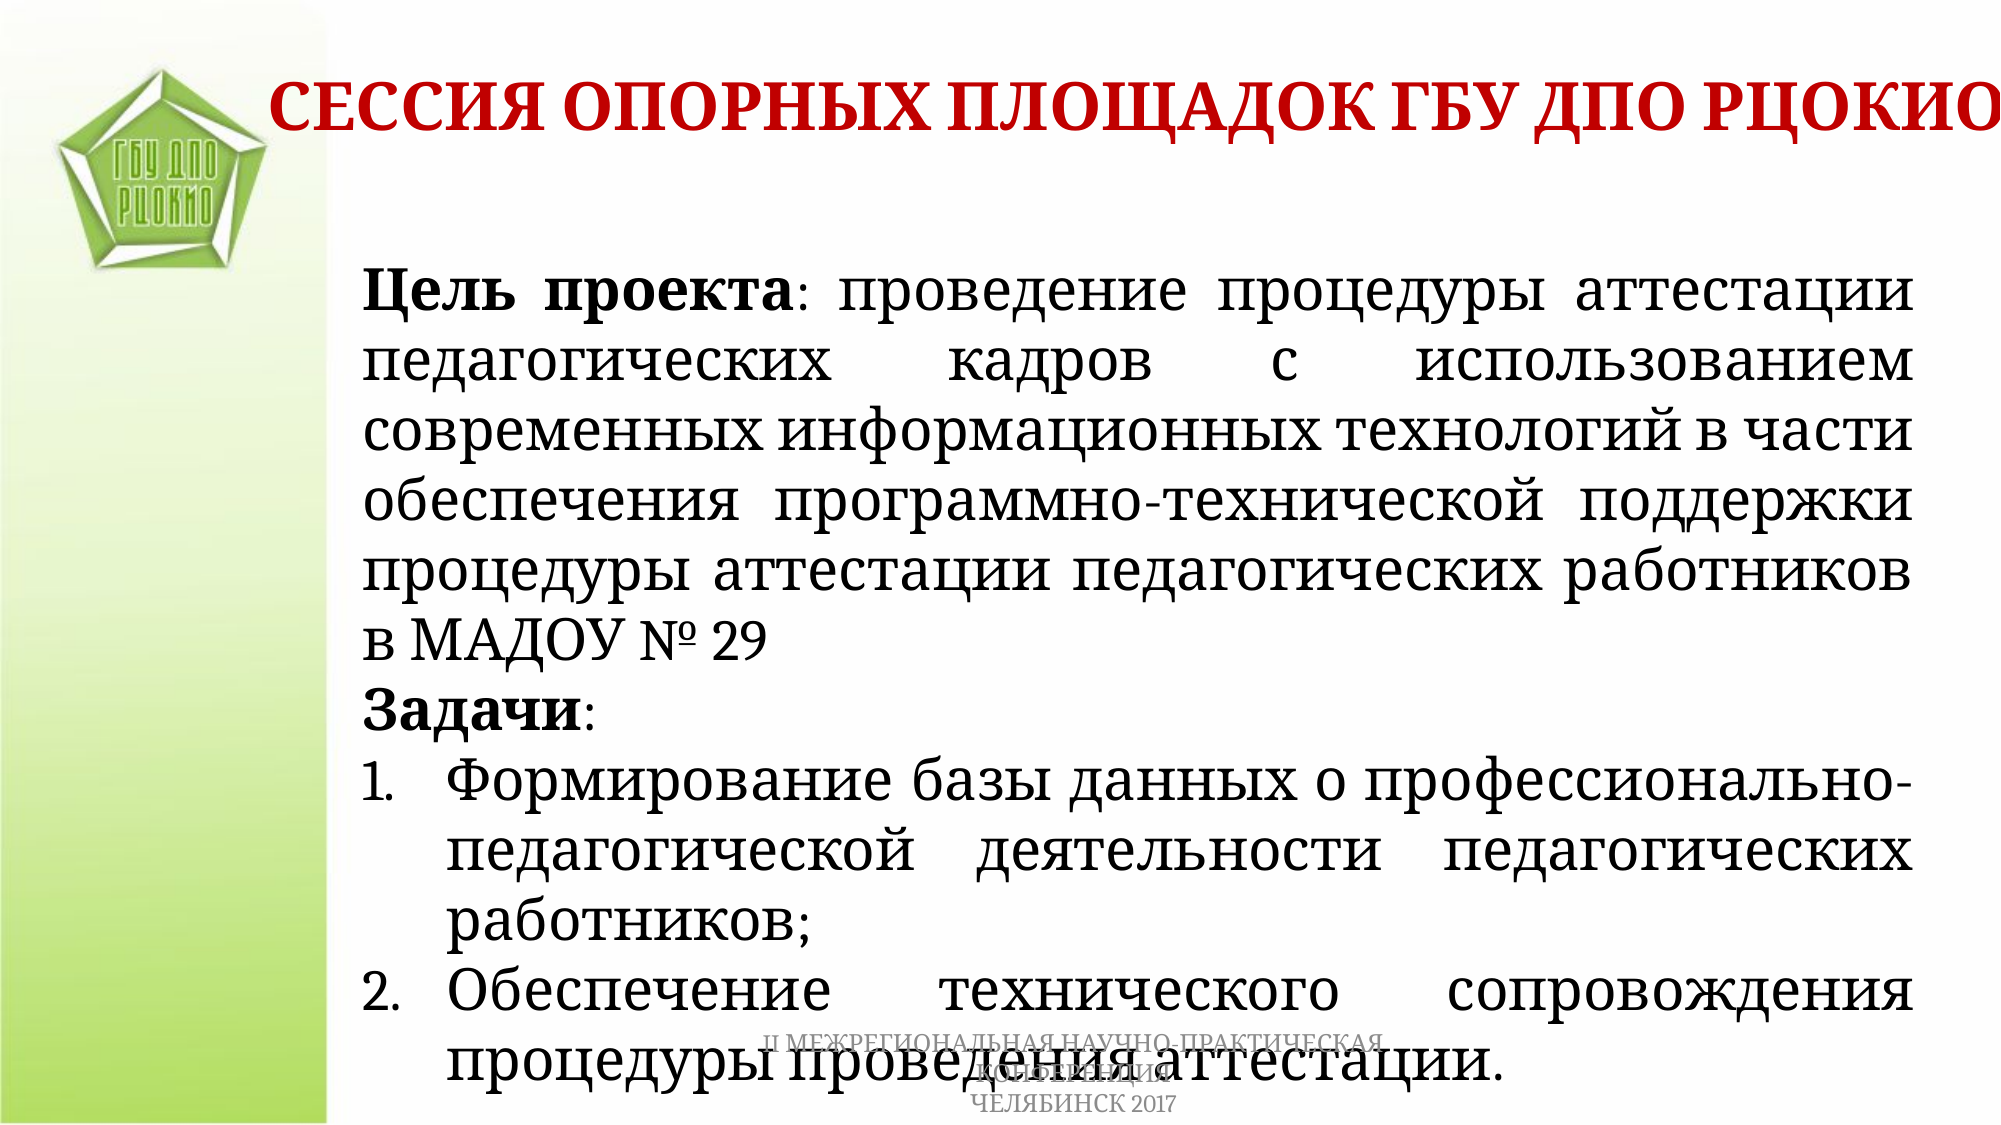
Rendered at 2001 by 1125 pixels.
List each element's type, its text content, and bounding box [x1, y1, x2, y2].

text_box Цель проекта: проведение процедуры аттестации педагогических кадров с использованием современных информационных технологий в части обеспечения программно-технической поддержки процедуры аттестации педагогических работников в МАДОУ № 29 Задачи: Формирование базы данных о профессионально-педагогической деятельности педагогических работников; Обеспечение технического сопровождения процедуры проведения аттестации. [347, 245, 1929, 1100]
picture [0, 0, 2001, 1125]
footer II МЕЖРЕГИОНАЛЬНАЯ НАУЧНО-ПРАКТИЧЕСКАЯ КОНФЕРЕНЦИЯ ЧЕЛЯБИНСК 2017 [667, 1019, 1480, 1125]
text_box СЕССИЯ ОПОРНЫХ ПЛОЩАДОК ГБУ ДПО РЦОКИО [252, 56, 2000, 152]
